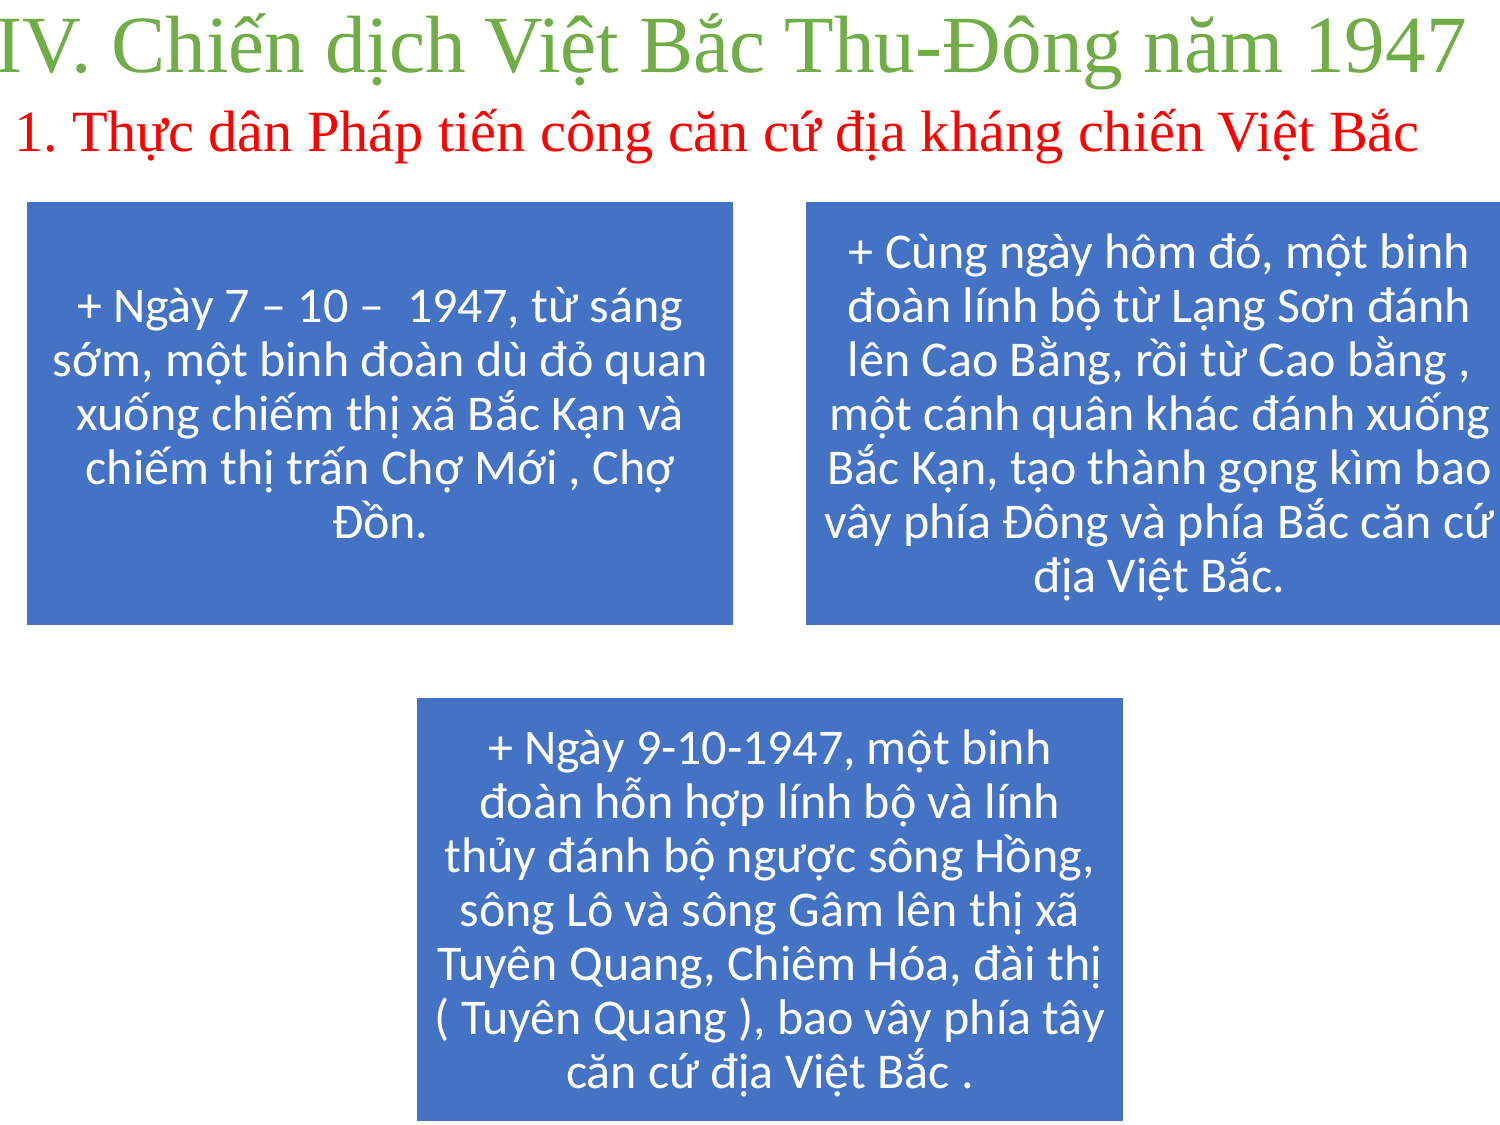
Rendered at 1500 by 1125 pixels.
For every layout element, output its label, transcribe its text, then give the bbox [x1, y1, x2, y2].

text_box IV. Chiến dịch Việt Bắc Thu-Đông năm 1947 [0, 0, 1500, 125]
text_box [25, 198, 1500, 1125]
text_box 1. Thực dân Pháp tiến công căn cứ địa kháng chiến Việt Bắc [0, 125, 1500, 236]
